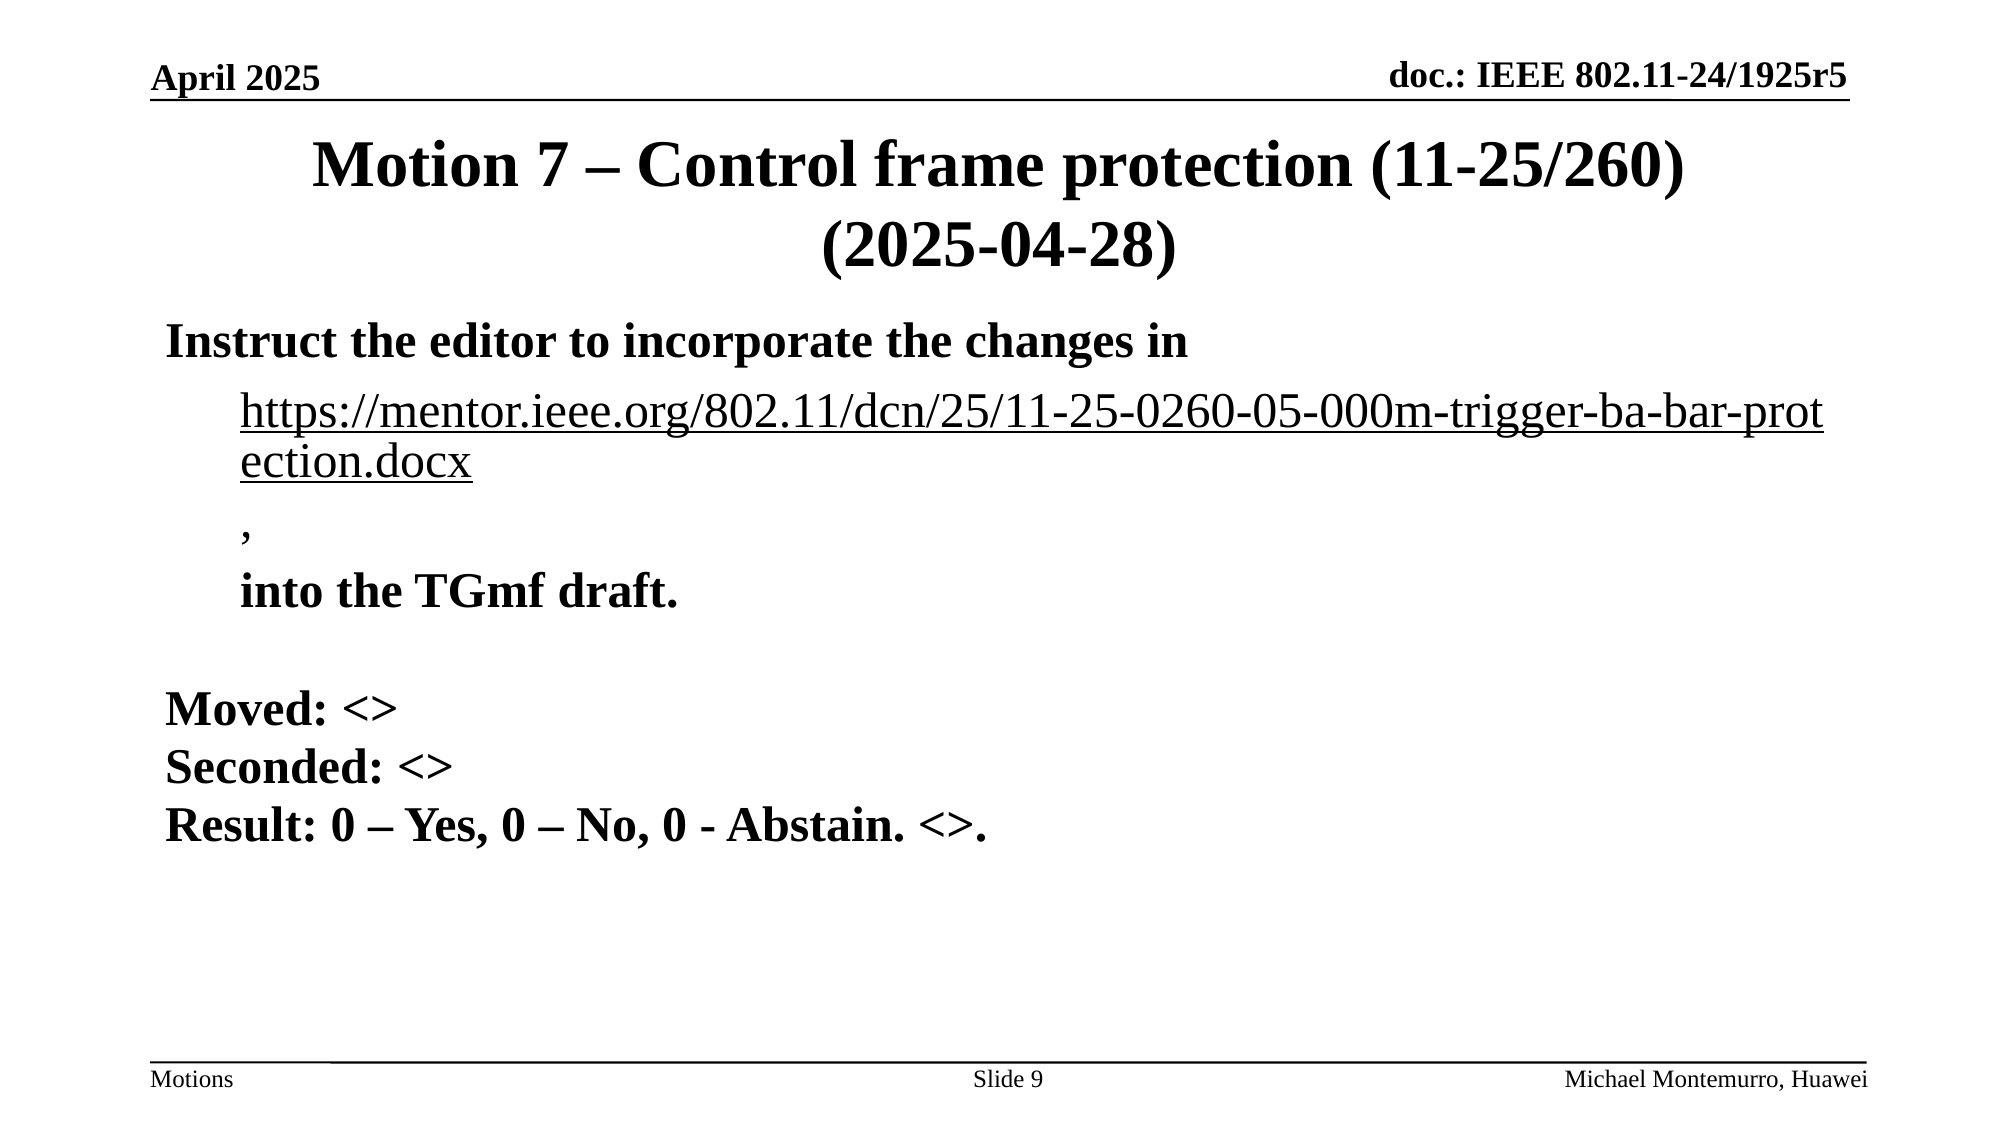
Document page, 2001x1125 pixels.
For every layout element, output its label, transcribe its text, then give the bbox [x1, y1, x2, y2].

slide_number Slide 9 [964, 1061, 1053, 1125]
list Instruct the editor to incorporate the changes in https://mentor.ieee.org/802.11/dcn/25/11-25-0260-05-000m-trigger-ba-bar-protection.docx, into the TGmf draft. Moved: <> Seconded: <> Result: 0 – Yes, 0 – No, 0 - Abstain. <>. [150, 299, 1850, 975]
title Motion 7 – Control frame protection (11-25/260) (2025-04-28) [150, 112, 1850, 288]
footer Michael Montemurro, Huawei [1266, 1061, 1869, 1093]
